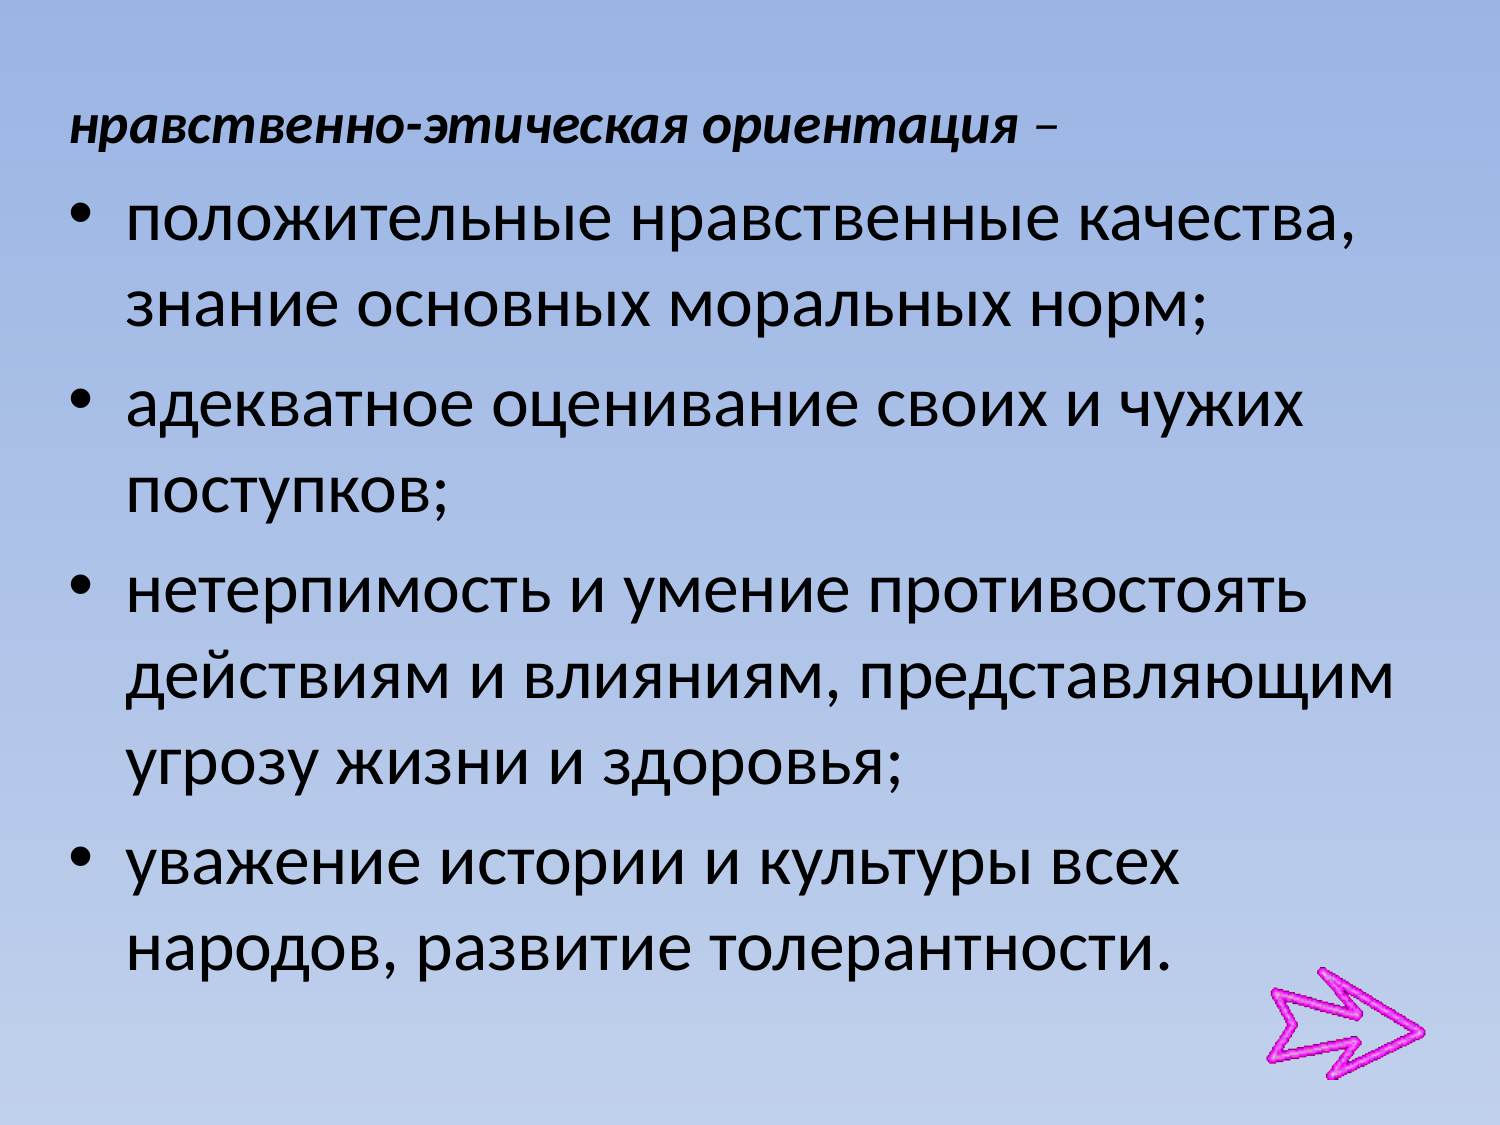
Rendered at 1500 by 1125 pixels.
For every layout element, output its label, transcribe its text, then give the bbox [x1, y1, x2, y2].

list нравственно-этическая ориентация – положительные нравственные качества, знание основных моральных норм; адекватное оценивание своих и чужих поступков; нетерпимость и умение противостоять действиям и влияниям, представляющим угрозу жизни и здоровья; уважение истории и культуры всех народов, развитие толерантности. [53, 78, 1425, 1005]
picture [1261, 966, 1471, 1080]
